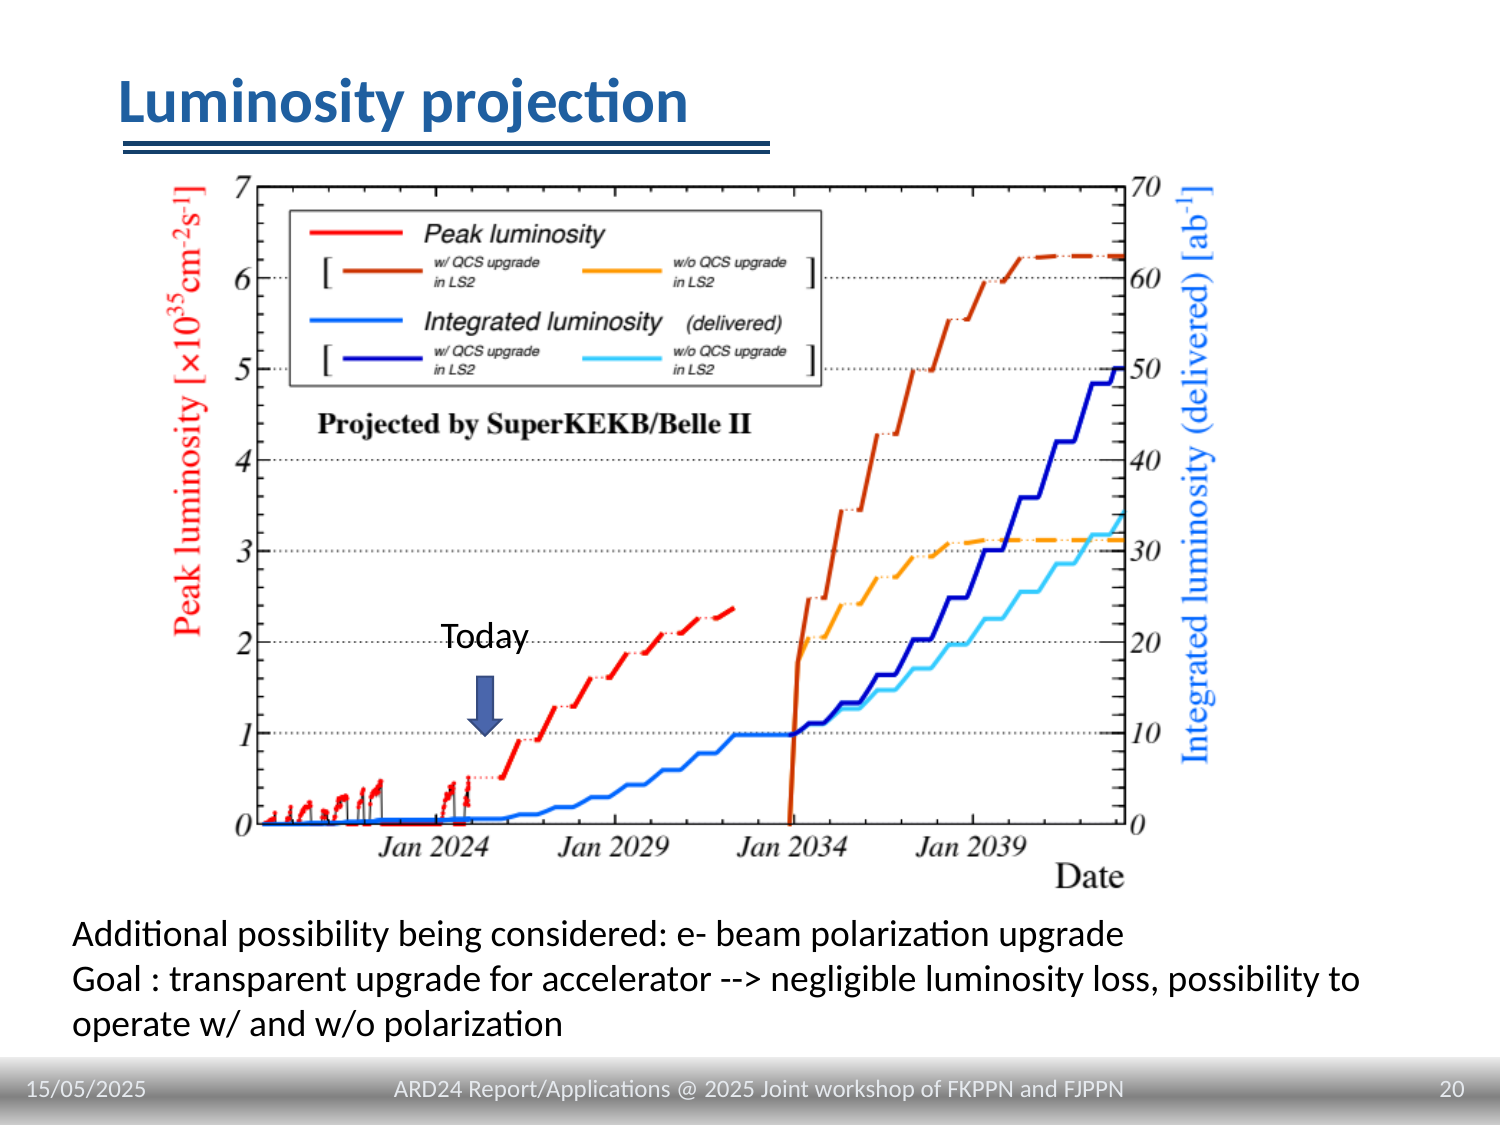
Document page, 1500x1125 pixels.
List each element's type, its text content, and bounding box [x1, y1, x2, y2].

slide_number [10, 1057, 196, 1118]
footer ARD24 Report/Applications @ 2025 Joint workshop of FKPPN and FJPPN [288, 1057, 1231, 1118]
title Luminosity projection [103, 59, 1397, 144]
picture [149, 167, 1231, 902]
slide_number 20 [1313, 1057, 1480, 1118]
text_box Additional possibility being considered: e- beam polarization upgrade Goal : transparent upgrade for accelerator --> negligible luminosity loss, possibility to operate w/ and w/o polarization [57, 901, 1480, 1052]
